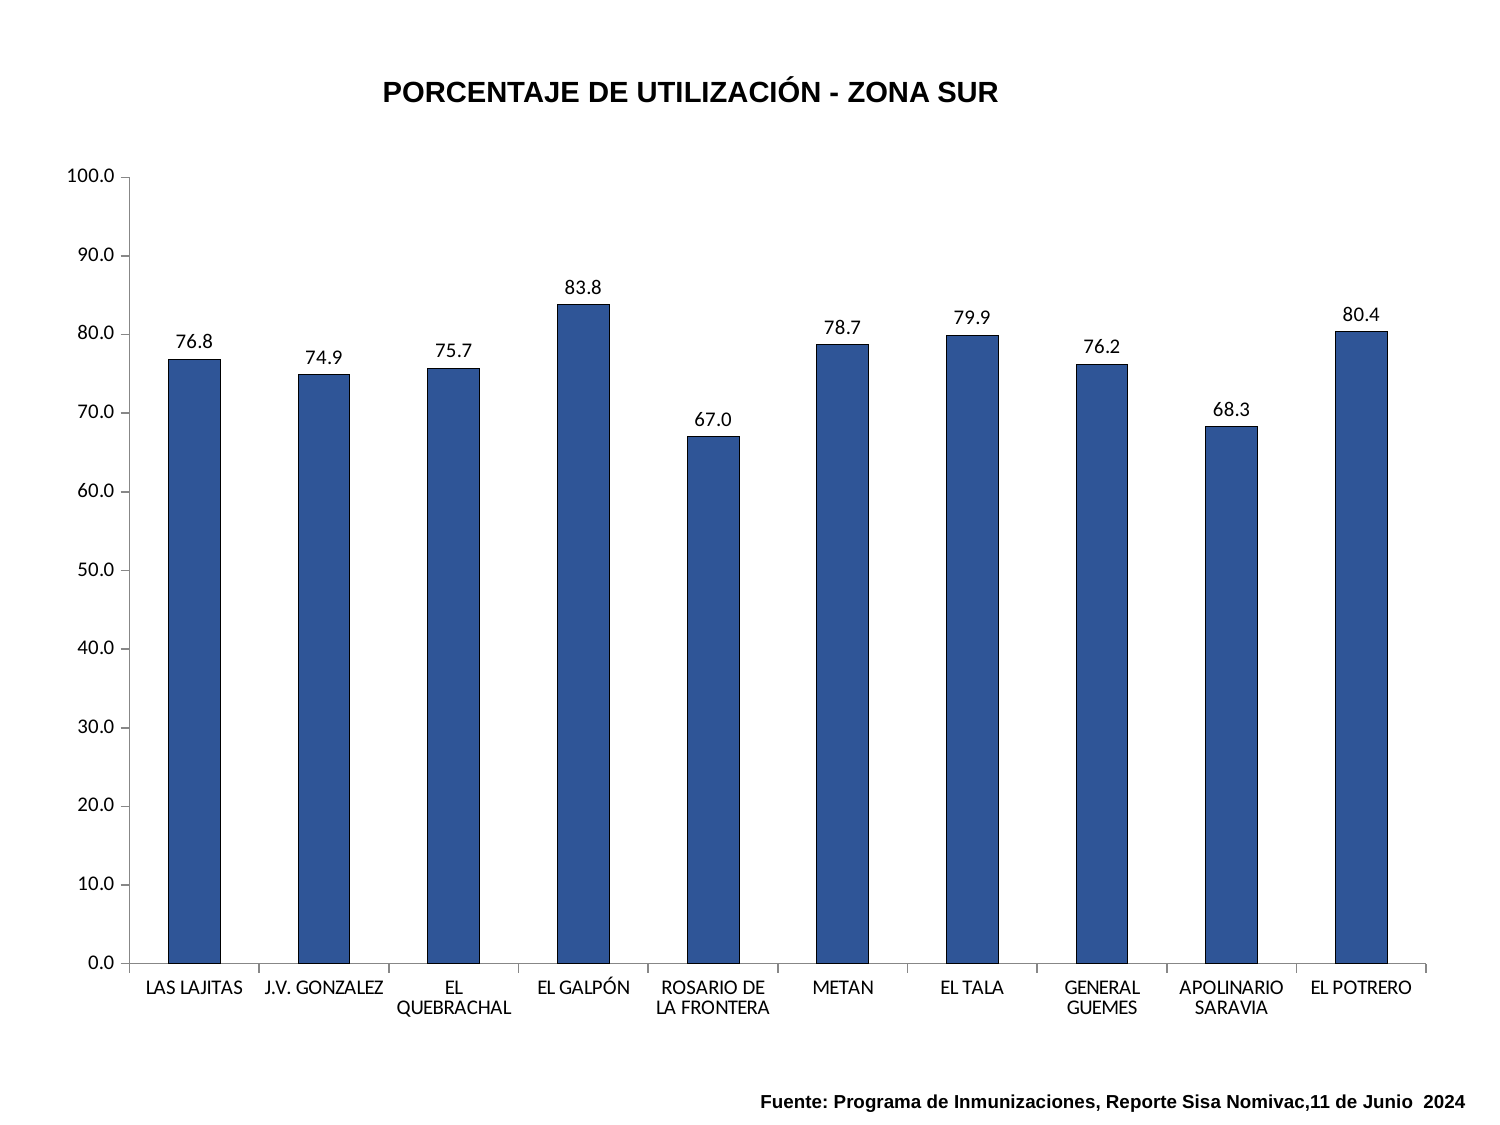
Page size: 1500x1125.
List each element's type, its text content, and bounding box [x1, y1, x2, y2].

text_box PORCENTAJE DE UTILIZACIÓN - ZONA SUR [253, 66, 1128, 114]
chart [44, 115, 1500, 1083]
text_box Fuente: Programa de Inmunizaciones, Reporte Sisa Nomivac,11 de Junio 2024 [726, 1090, 1480, 1125]
